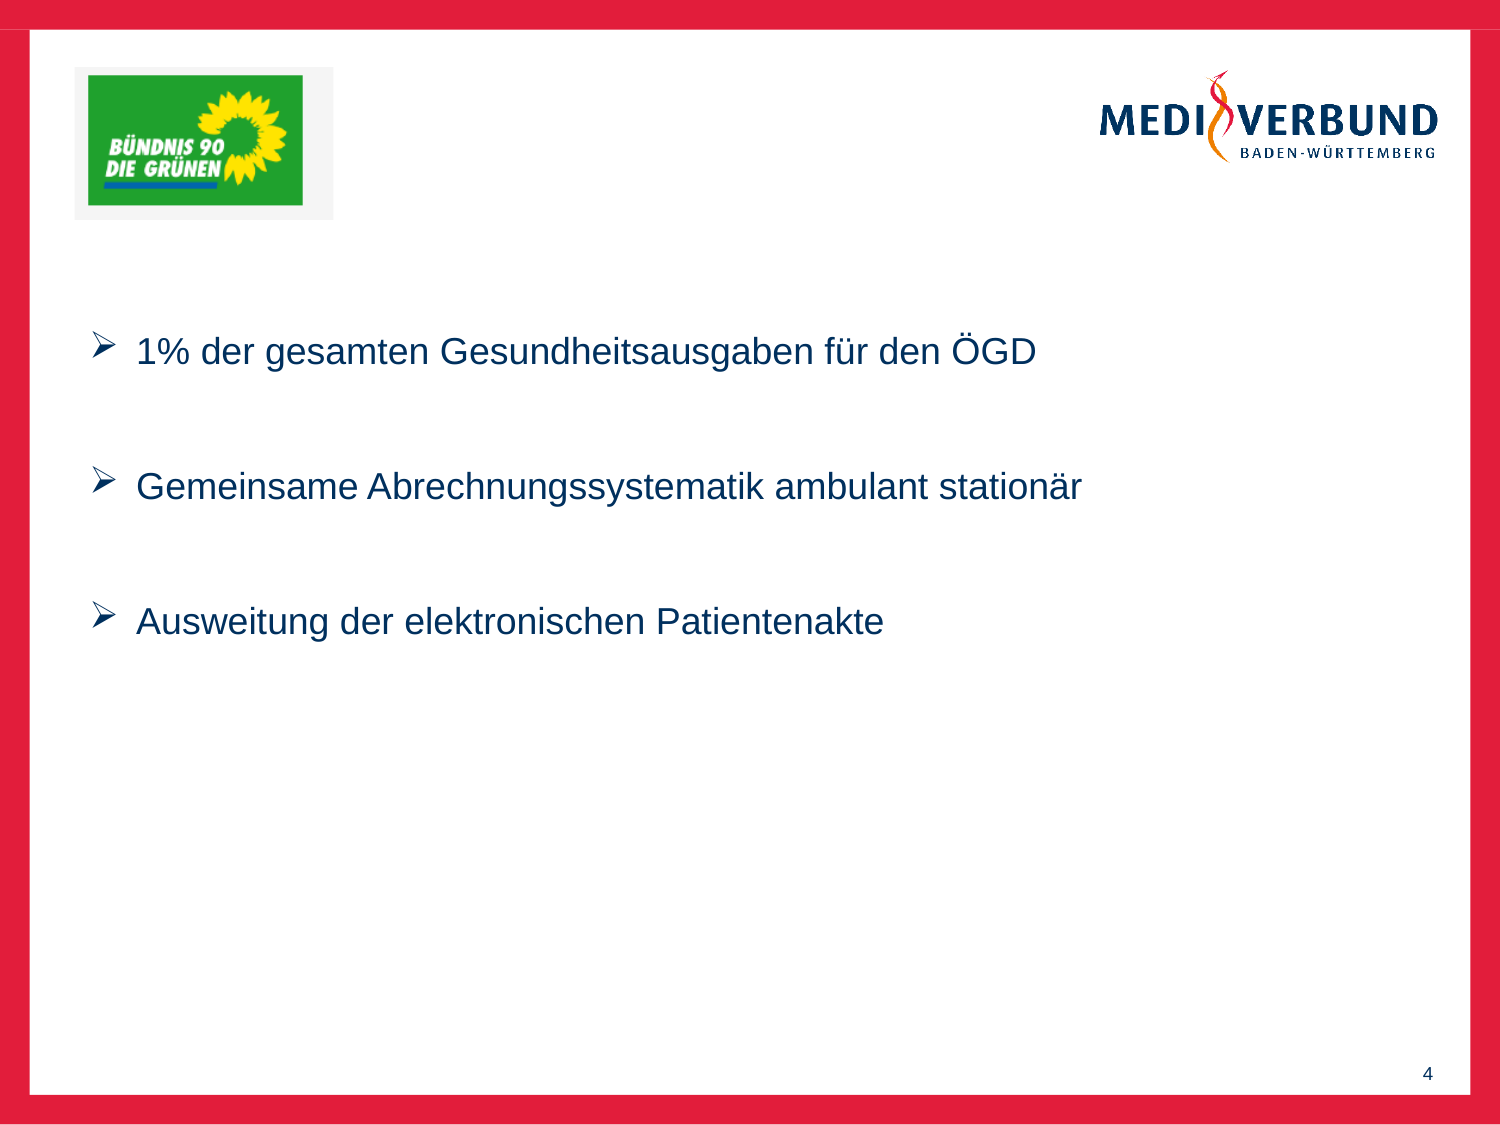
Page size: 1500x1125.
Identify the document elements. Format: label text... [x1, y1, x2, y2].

picture [74, 67, 334, 220]
text_box 1% der gesamten Gesundheitsausgaben für den ÖGD Gemeinsame Abrechnungssystematik ambulant stationär Ausweitung der elektronischen Patientenakte [74, 274, 1400, 650]
picture [1100, 70, 1442, 164]
slide_number 4 [1110, 1042, 1449, 1103]
